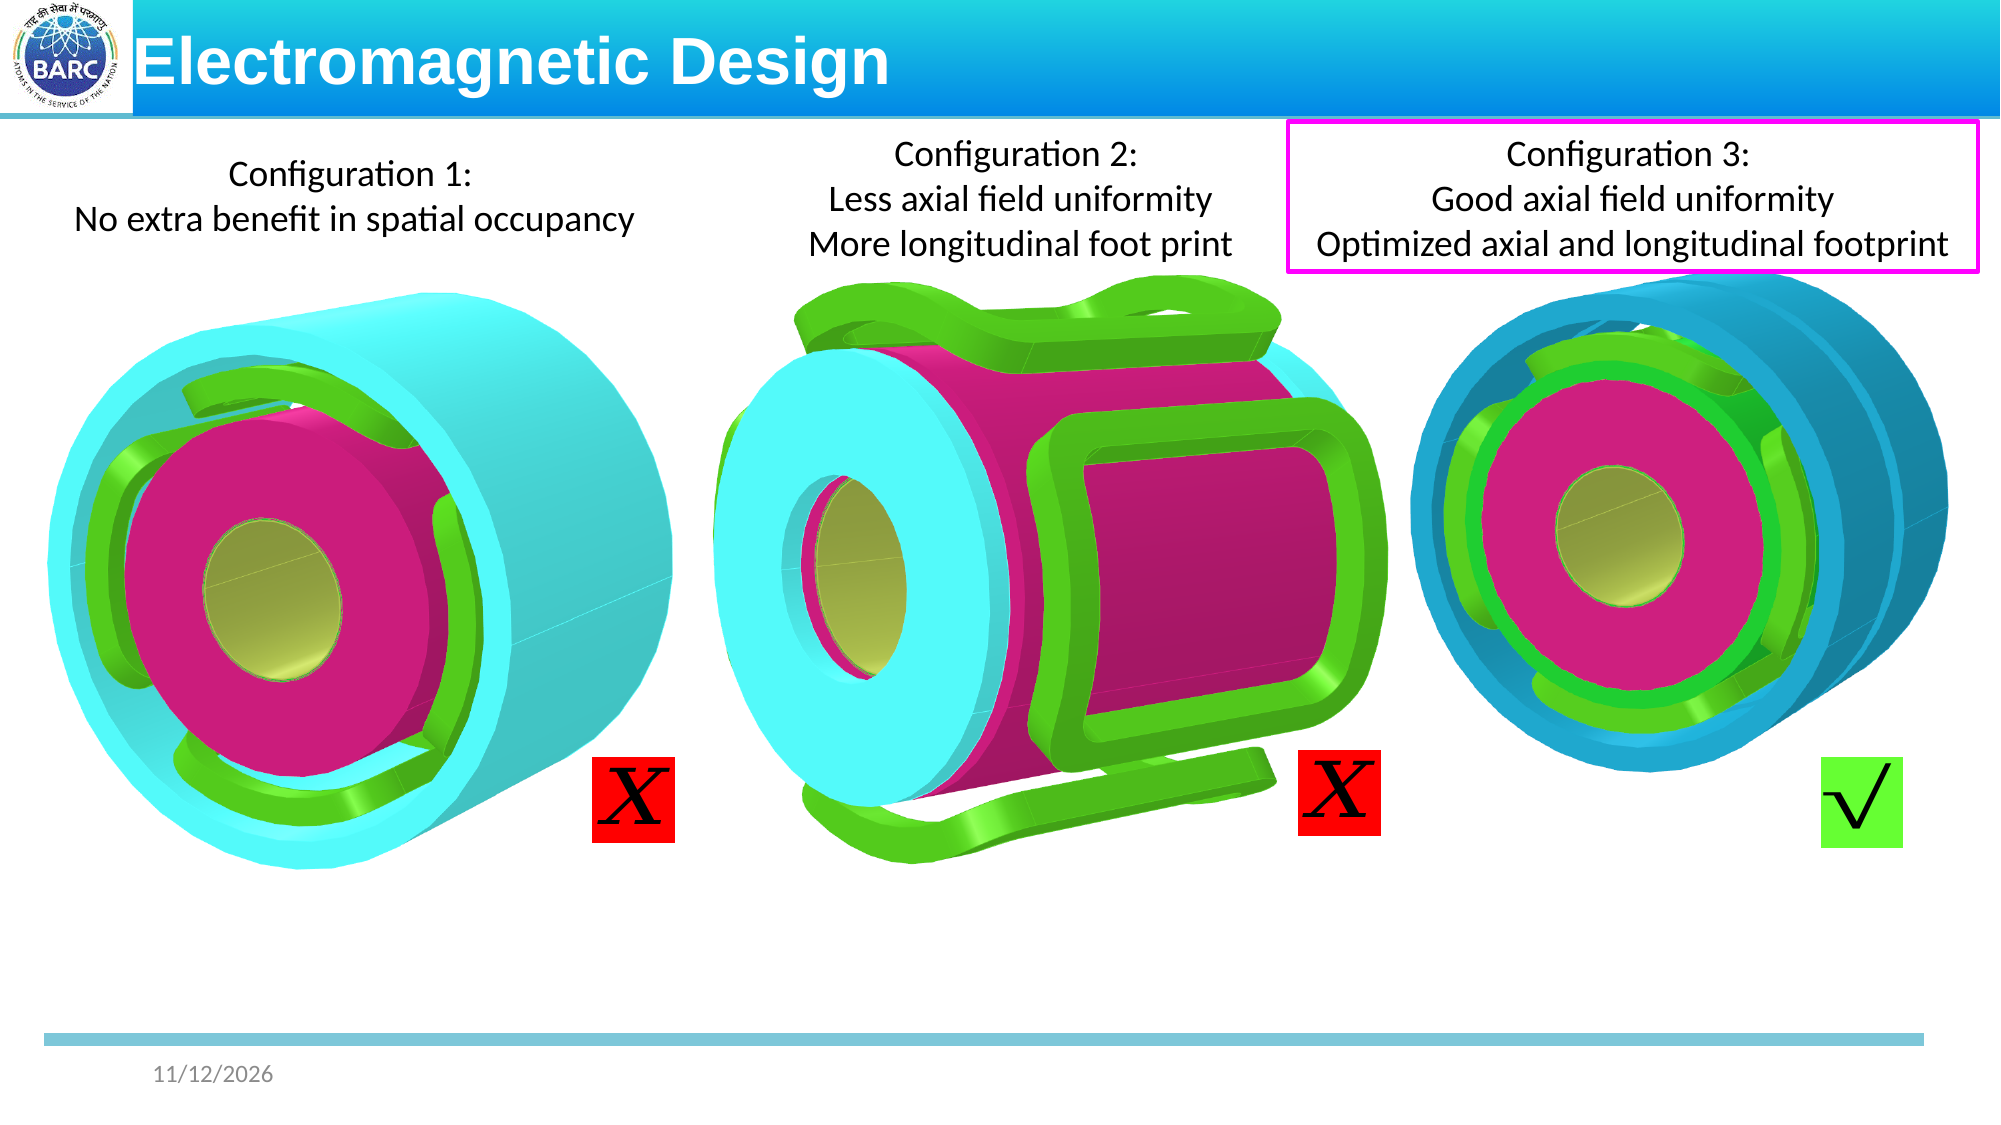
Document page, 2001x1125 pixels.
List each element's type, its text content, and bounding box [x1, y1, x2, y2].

picture [34, 247, 1985, 905]
picture [5, 0, 125, 110]
text_box Configuration 2: Less axial field uniformity More longitudinal foot print [700, 121, 1288, 247]
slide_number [137, 1042, 588, 1103]
text_box Configuration 1: No extra benefit in spatial occupancy [34, 141, 676, 247]
text_box Configuration 3: Good axial field uniformity Optimized axial and longitudinal footprint [1288, 121, 1979, 253]
text_box Electromagnetic Design [132, 0, 2000, 115]
text_box [44, 16, 132, 113]
